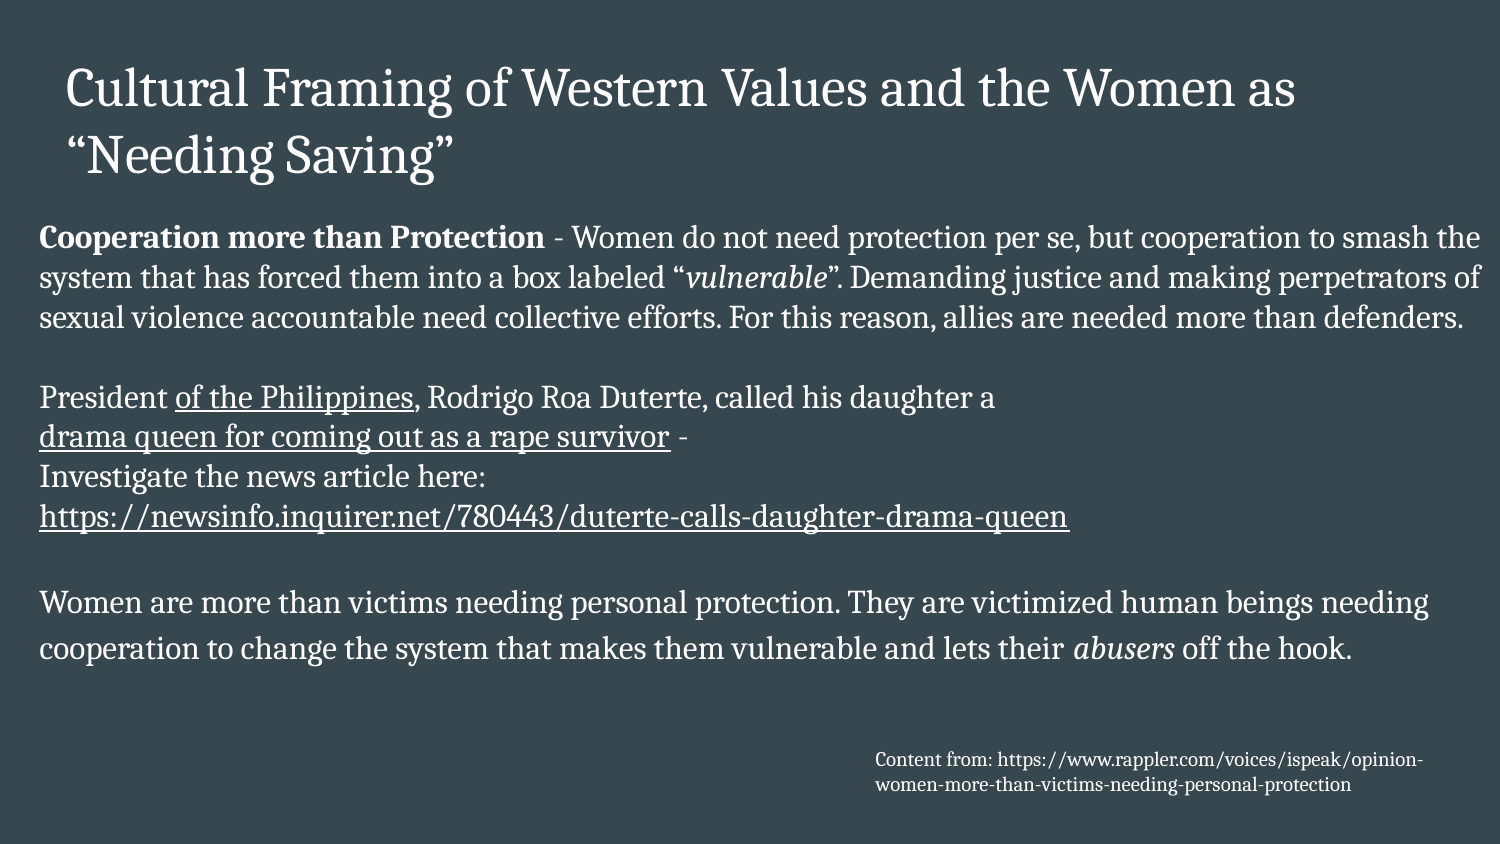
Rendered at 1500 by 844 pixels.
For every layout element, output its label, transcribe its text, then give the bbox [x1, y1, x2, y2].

title Cultural Framing of Western Values and the Women as “Needing Saving” [51, 36, 1449, 200]
list Cooperation more than Protection - Women do not need protection per se, but cooperation to smash the system that has forced them into a box labeled “vulnerable”. Demanding justice and making perpetrators of sexual violence accountable need collective efforts. For this reason, allies are needed more than defenders. President of the Philippines, Rodrigo Roa Duterte, called his daughter a drama queen for coming out as a rape survivor - Investigate the news article here: https://newsinfo.inquirer.net/780443/duterte-calls-daughter-drama-queen Women are more than victims needing personal protection. They are victimized human beings needing cooperation to change the system that makes them vulnerable and lets their abusers off the hook. [24, 200, 1500, 750]
text_box Content from: https://www.rappler.com/voices/ispeak/opinion-women-more-than-victims-needing-personal-protection [860, 730, 1500, 811]
